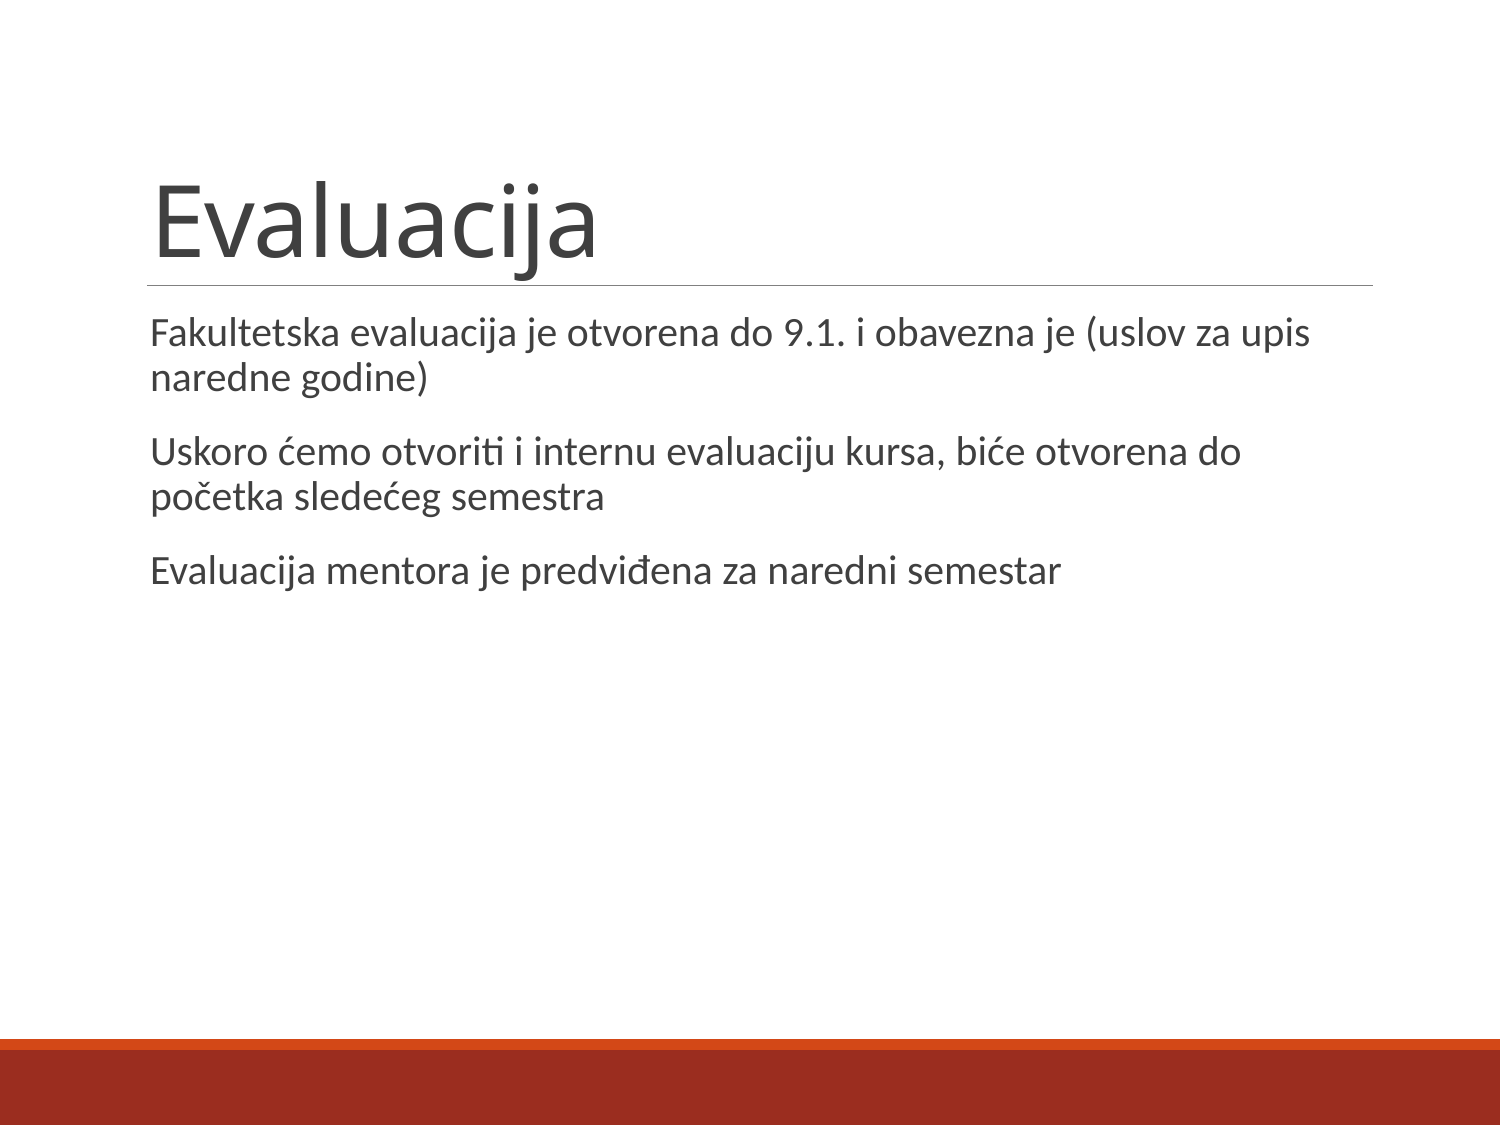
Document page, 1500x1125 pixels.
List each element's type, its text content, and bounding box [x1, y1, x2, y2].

title Evaluacija [135, 47, 1373, 285]
list Fakultetska evaluacija je otvorena do 9.1. i obavezna je (uslov za upis naredne godine) Uskoro ćemo otvoriti i internu evaluaciju kursa, biće otvorena do početka sledećeg semestra Evaluacija mentora je predviđena za naredni semestar [135, 302, 1373, 963]
